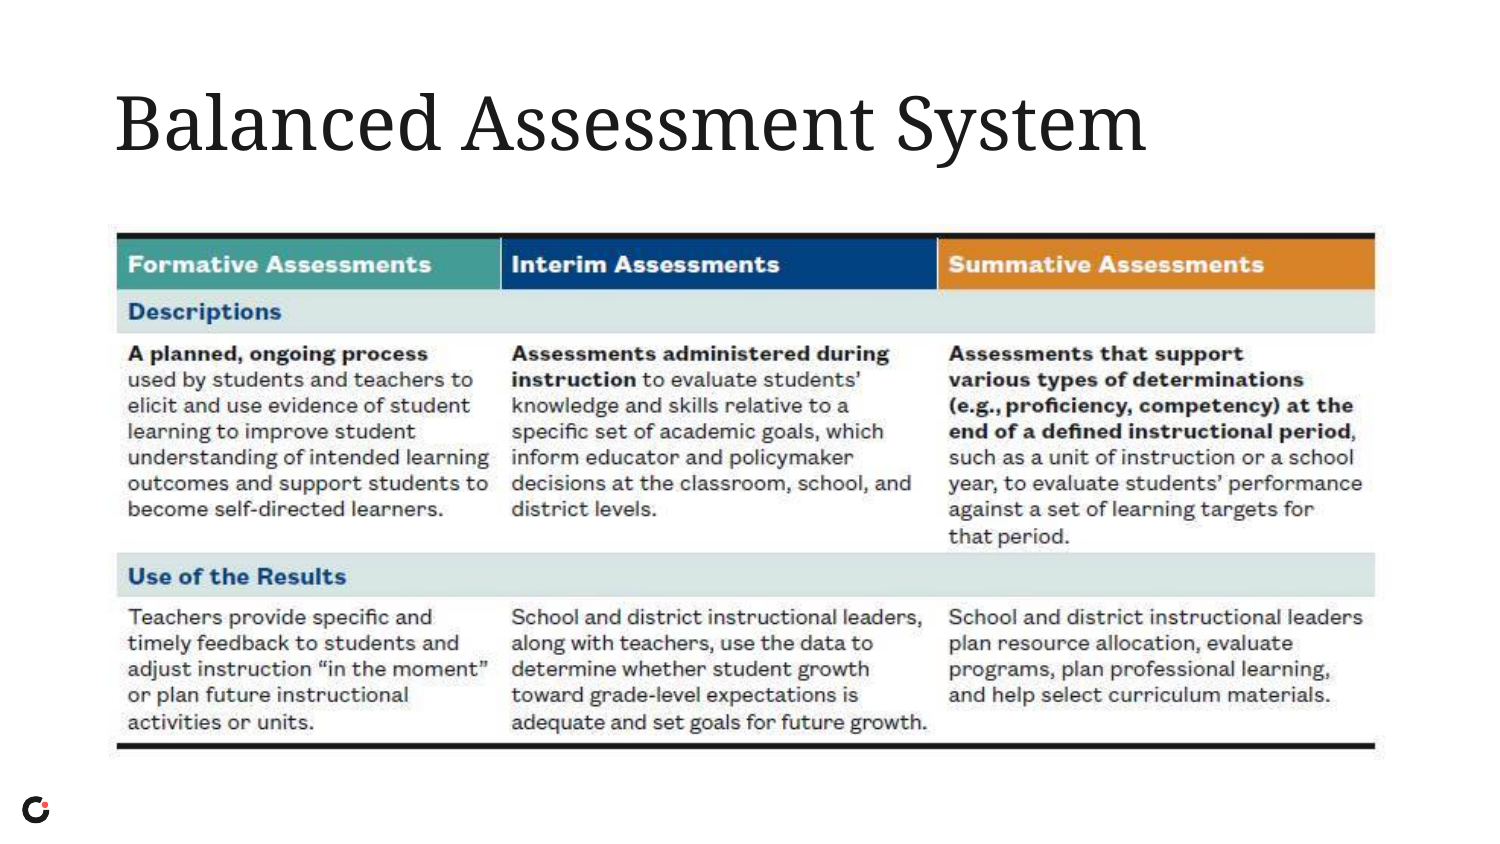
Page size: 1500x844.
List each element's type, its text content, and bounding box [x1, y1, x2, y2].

picture [108, 224, 1392, 761]
title Balanced Assessment System [103, 44, 1397, 208]
picture [21, 795, 50, 824]
